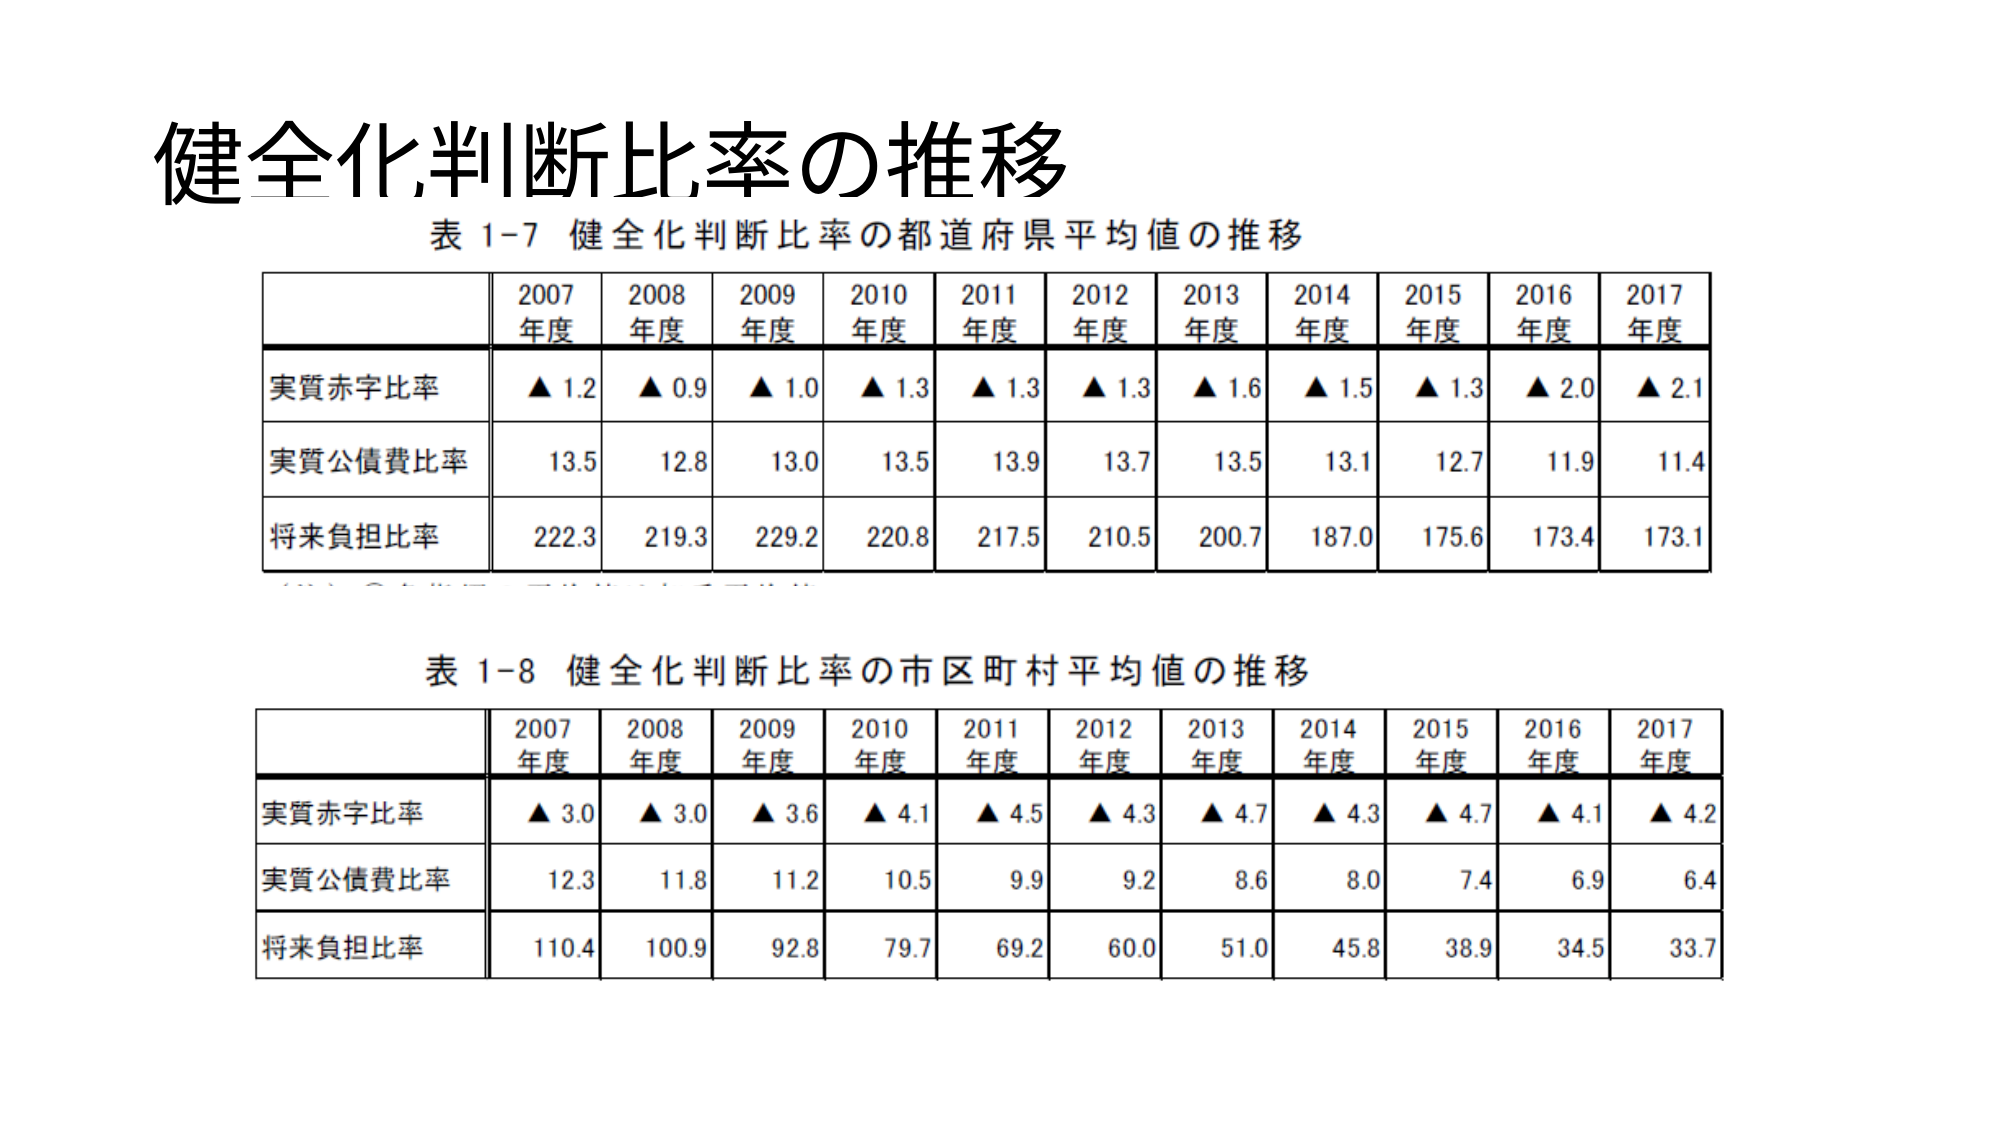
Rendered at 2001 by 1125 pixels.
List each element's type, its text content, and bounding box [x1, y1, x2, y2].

picture [245, 197, 1746, 586]
title 健全化判断比率の推移 [137, 59, 1863, 278]
picture [249, 634, 1750, 984]
